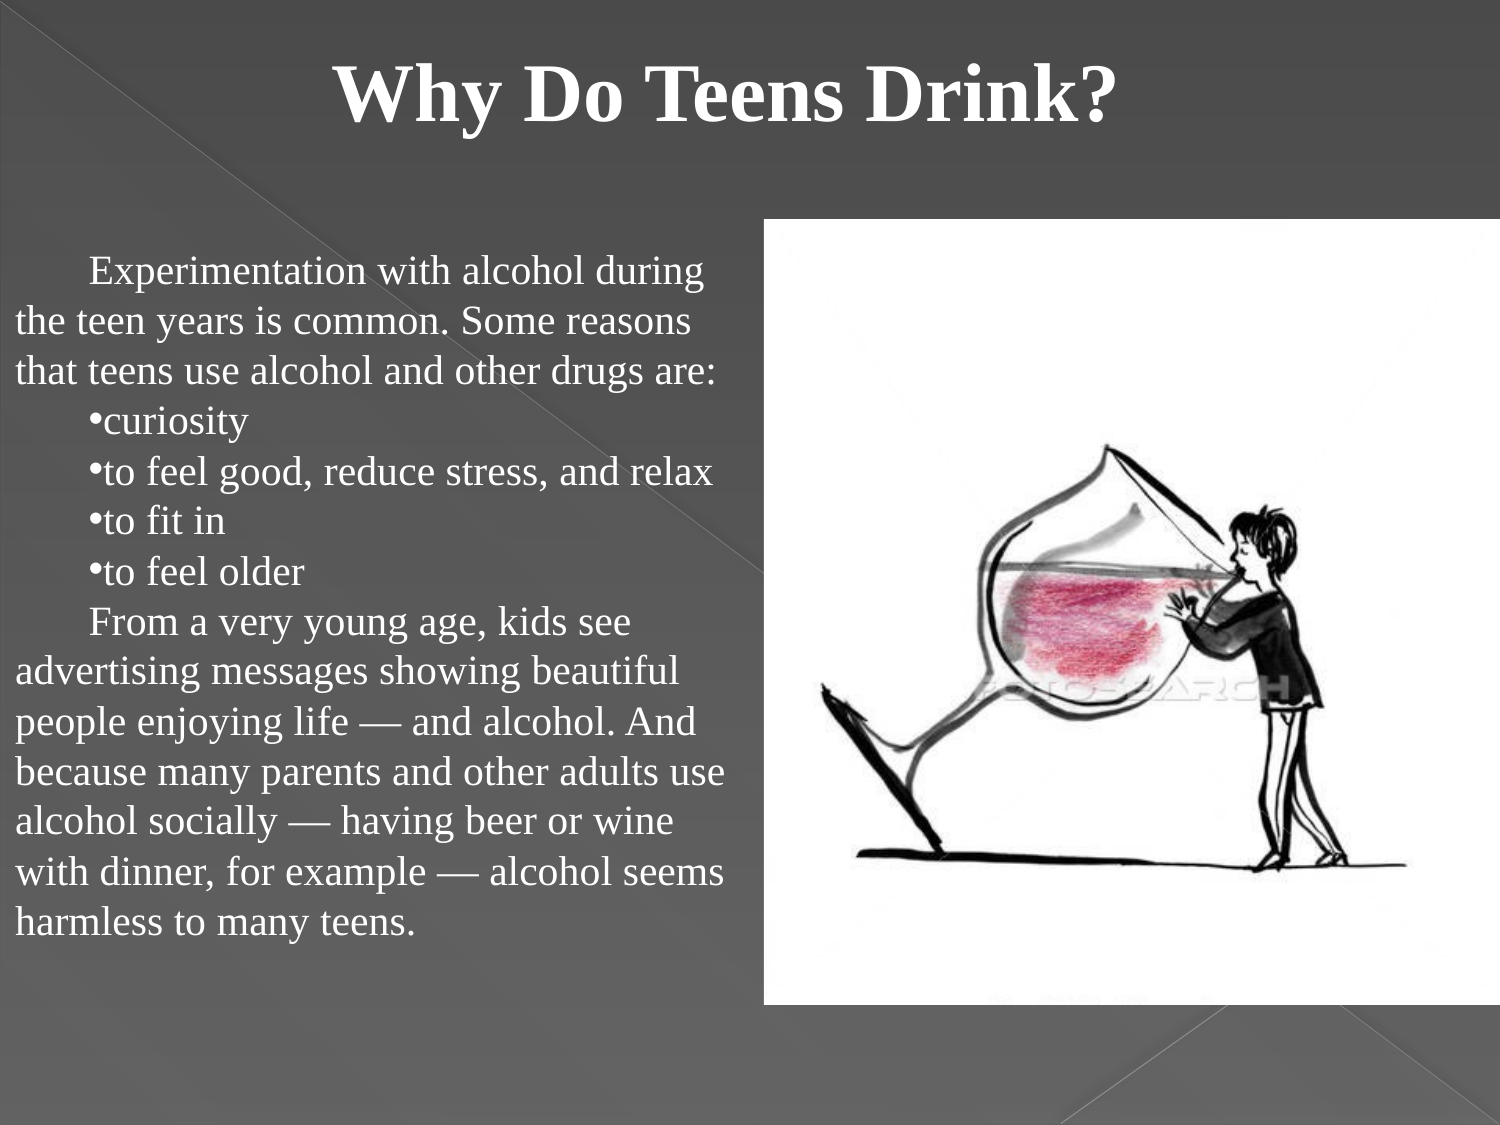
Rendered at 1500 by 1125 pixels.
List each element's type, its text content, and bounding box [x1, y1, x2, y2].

text_box Experimentation with alcohol during the teen years is common. Some reasons that teens use alcohol and other drugs are: curiosity to feel good, reduce stress, and relax to fit in to feel older From a very young age, kids see advertising messages showing beautiful people enjoying life — and alcohol. And because many parents and other adults use alcohol socially — having beer or wine with dinner, for example — alcohol seems harmless to many teens. [0, 235, 750, 951]
text_box Why Do Teens Drink? [242, 30, 1211, 216]
picture [763, 219, 1500, 1005]
